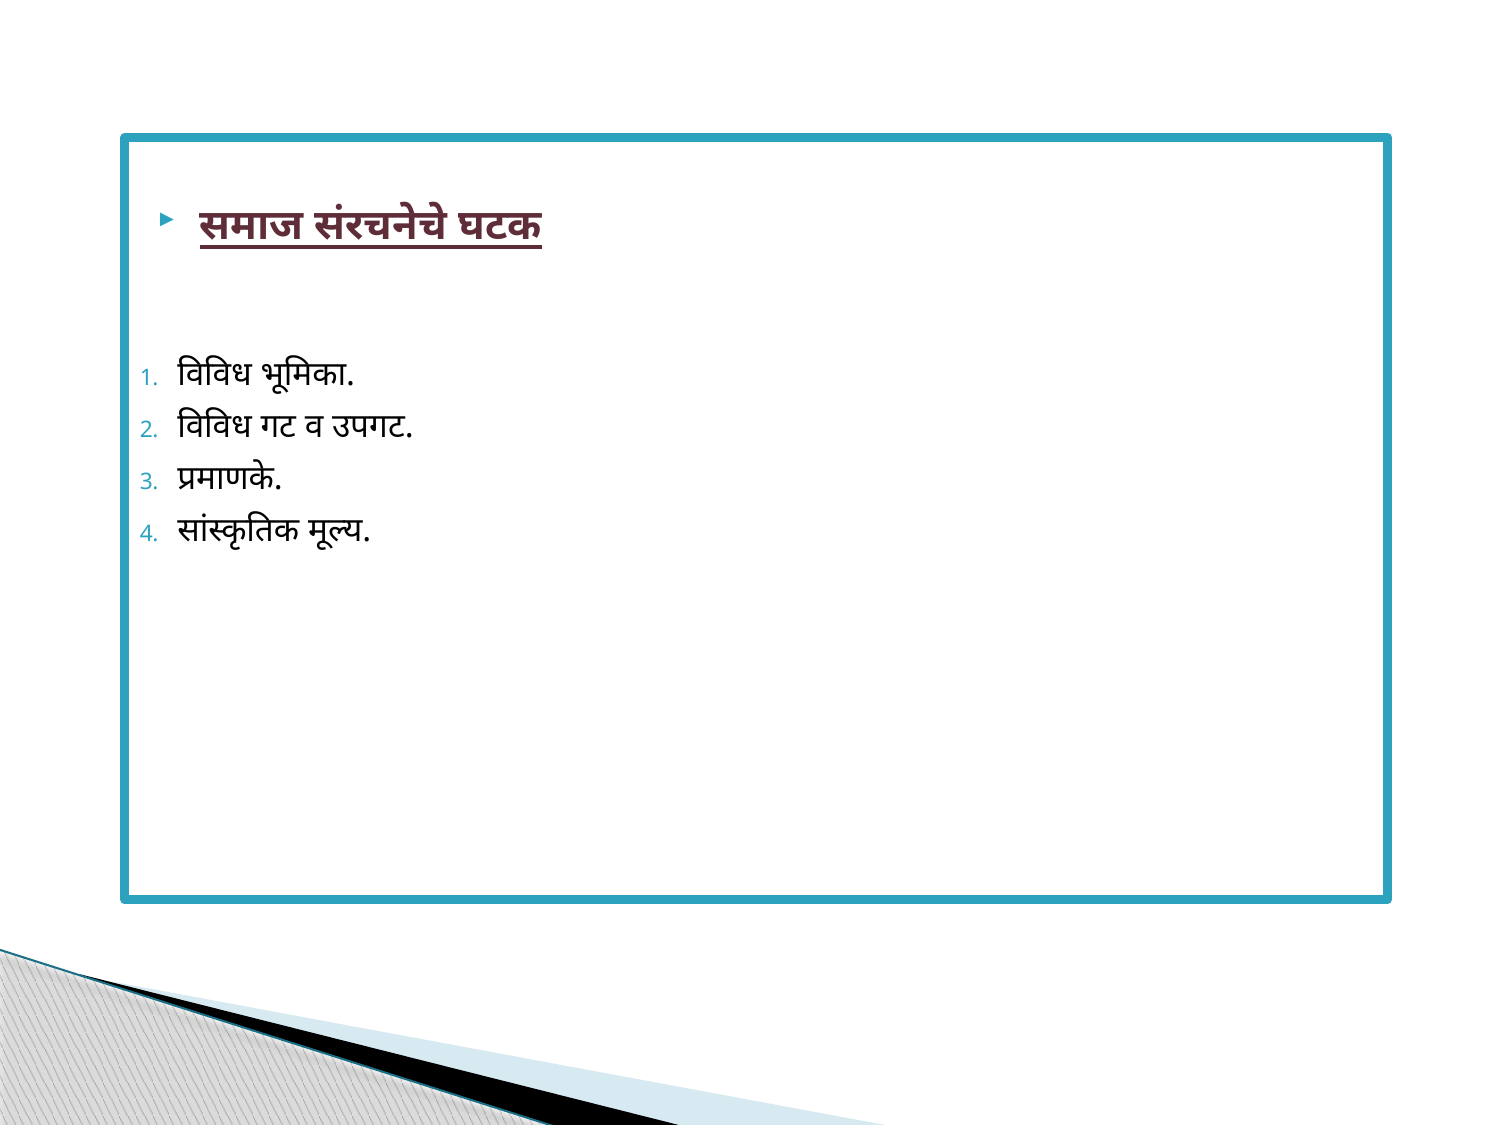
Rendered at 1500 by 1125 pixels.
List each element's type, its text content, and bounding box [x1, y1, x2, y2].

text_box समाज संरचनेचे घटक विविध भूमिका. विविध गट व उपगट. प्रमाणके. सांस्कृतिक मूल्य. [120, 133, 1392, 904]
